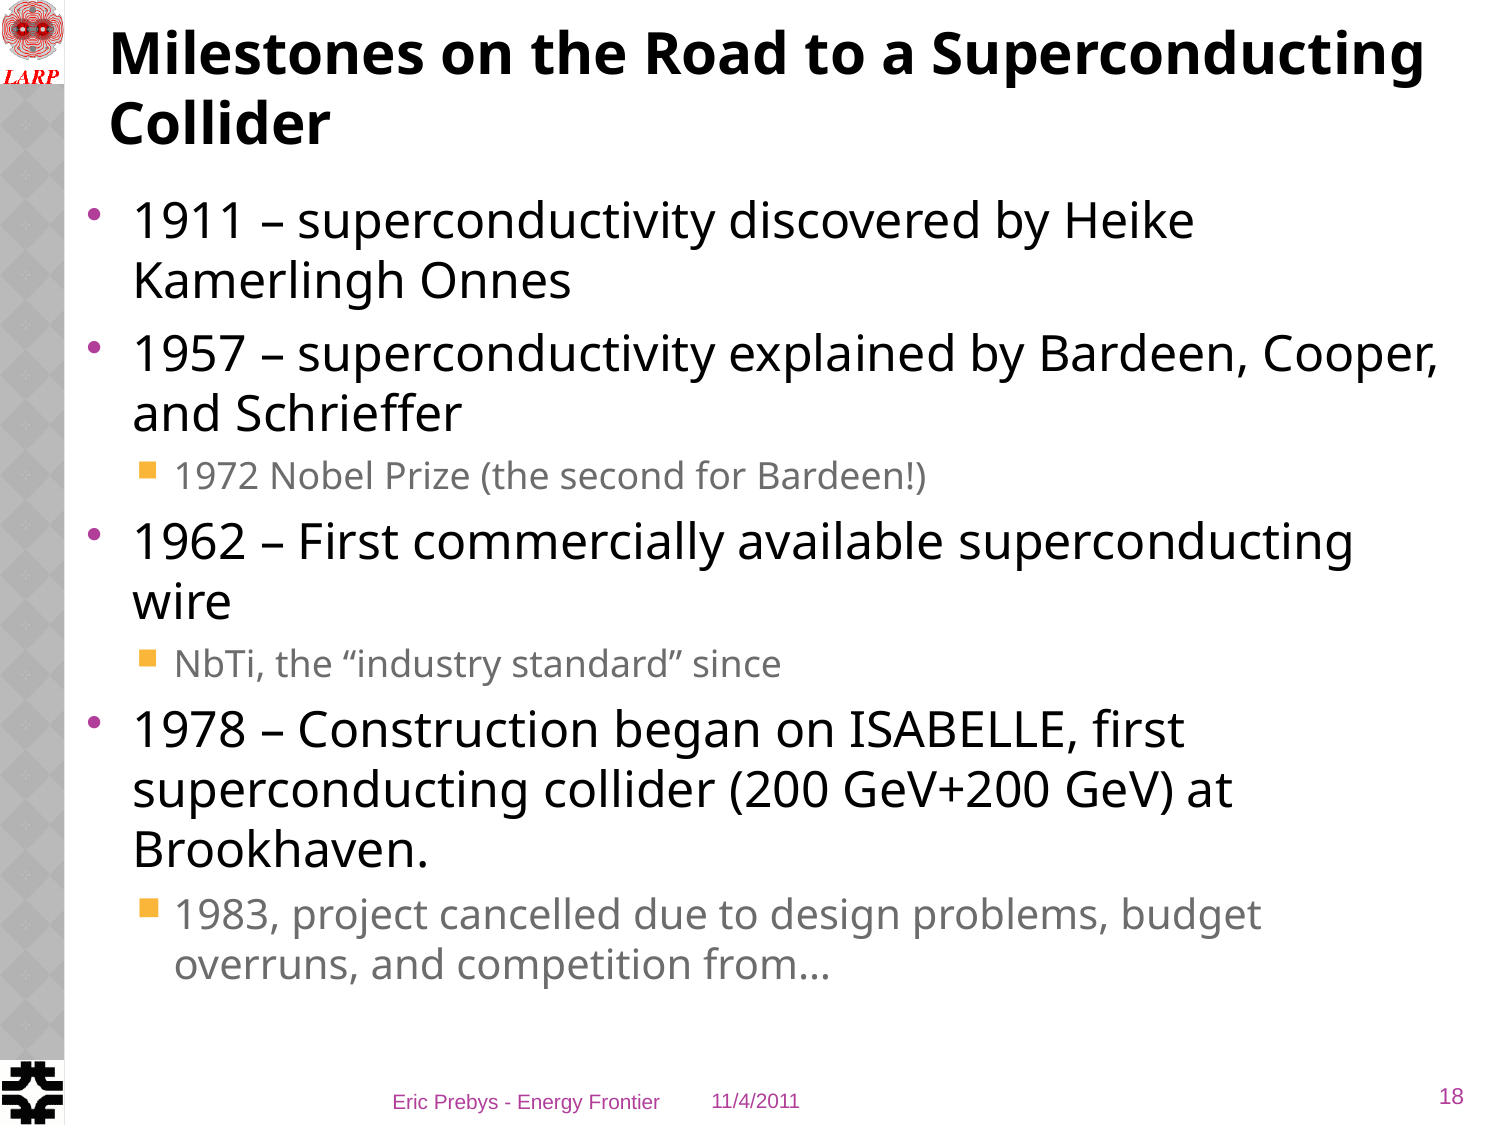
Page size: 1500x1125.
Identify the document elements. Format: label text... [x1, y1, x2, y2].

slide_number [696, 1075, 1025, 1114]
slide_number 45 [0, 0, 65, 1125]
picture [0, 1060, 64, 1125]
slide_number 18 [1367, 1071, 1465, 1110]
picture [0, 0, 64, 84]
footer Eric Prebys - Energy Frontier [75, 1075, 675, 1114]
list 1911 – superconductivity discovered by Heike Kamerlingh Onnes 1957 – superconductivity explained by Bardeen, Cooper, and Schrieffer 1972 Nobel Prize (the second for Bardeen!) 1962 – First commercially available superconducting wire NbTi, the “industry standard” since 1978 – Construction began on ISABELLE, first superconducting collider (200 GeV+200 GeV) at Brookhaven. 1983, project cancelled due to design problems, budget overruns, and competition from… [72, 180, 1463, 1093]
title Milestones on the Road to a Superconducting Collider [101, 83, 1457, 157]
